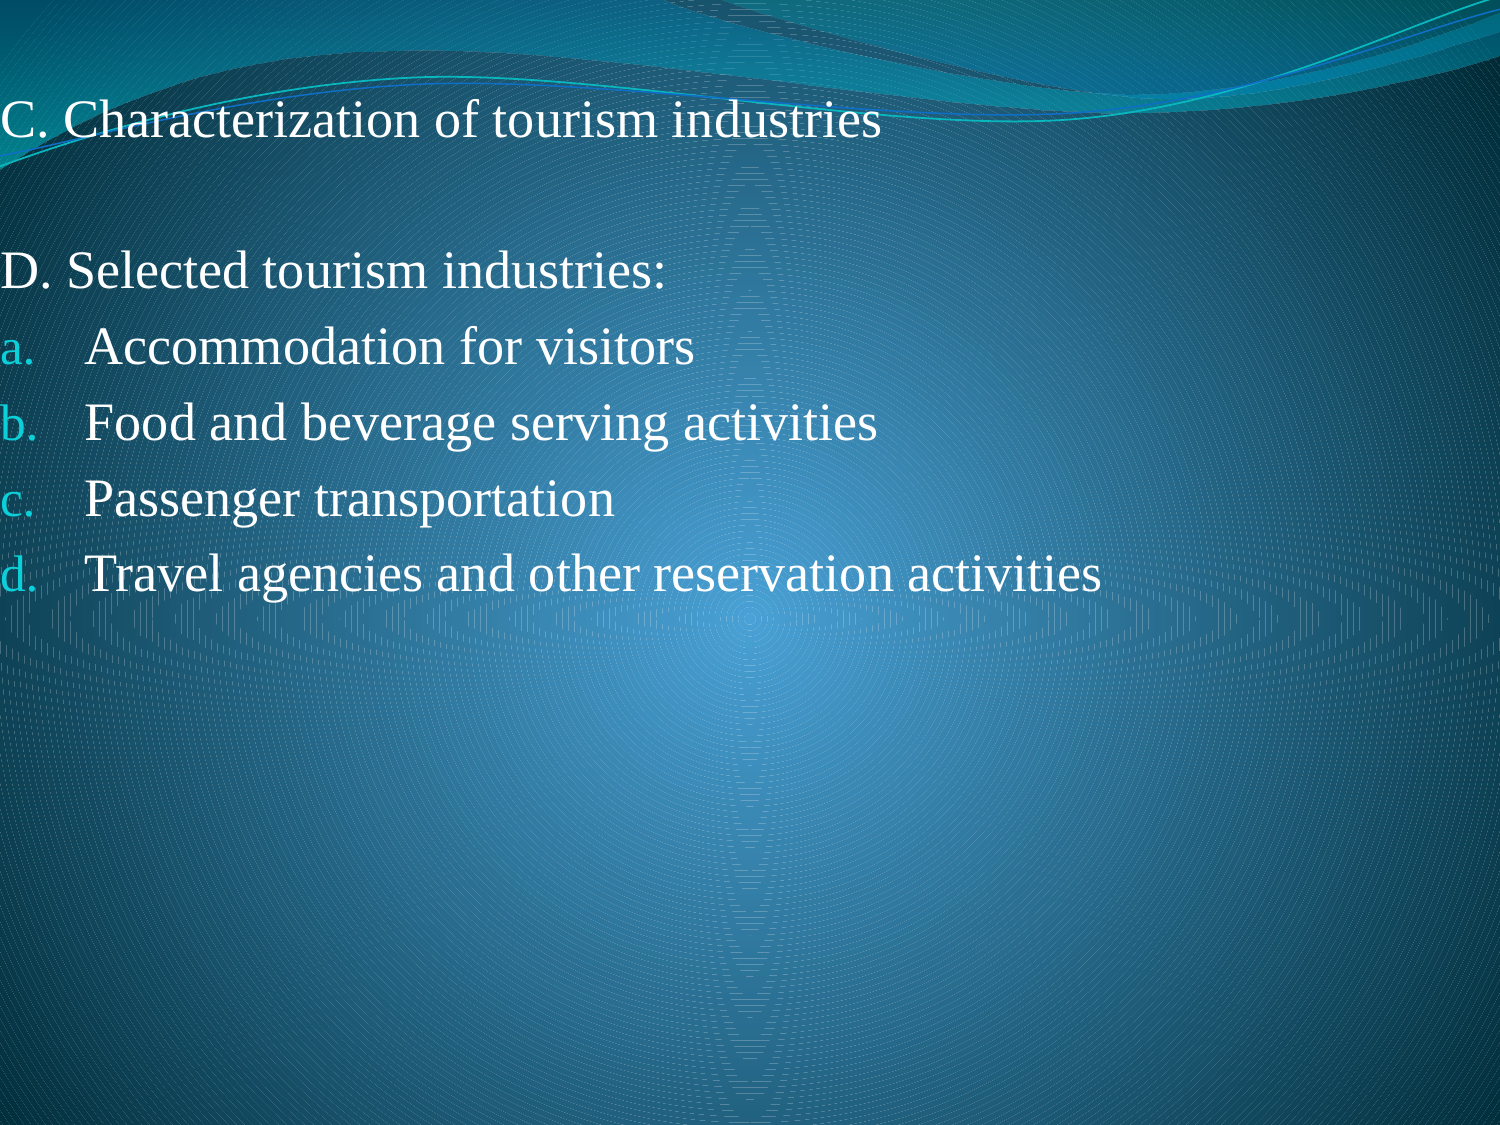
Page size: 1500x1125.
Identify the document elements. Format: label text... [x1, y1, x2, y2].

subtitle C. Characterization of tourism industries D. Selected tourism industries: Accommodation for visitors Food and beverage serving activities Passenger transportation Travel agencies and other reservation activities [0, 0, 1500, 1125]
